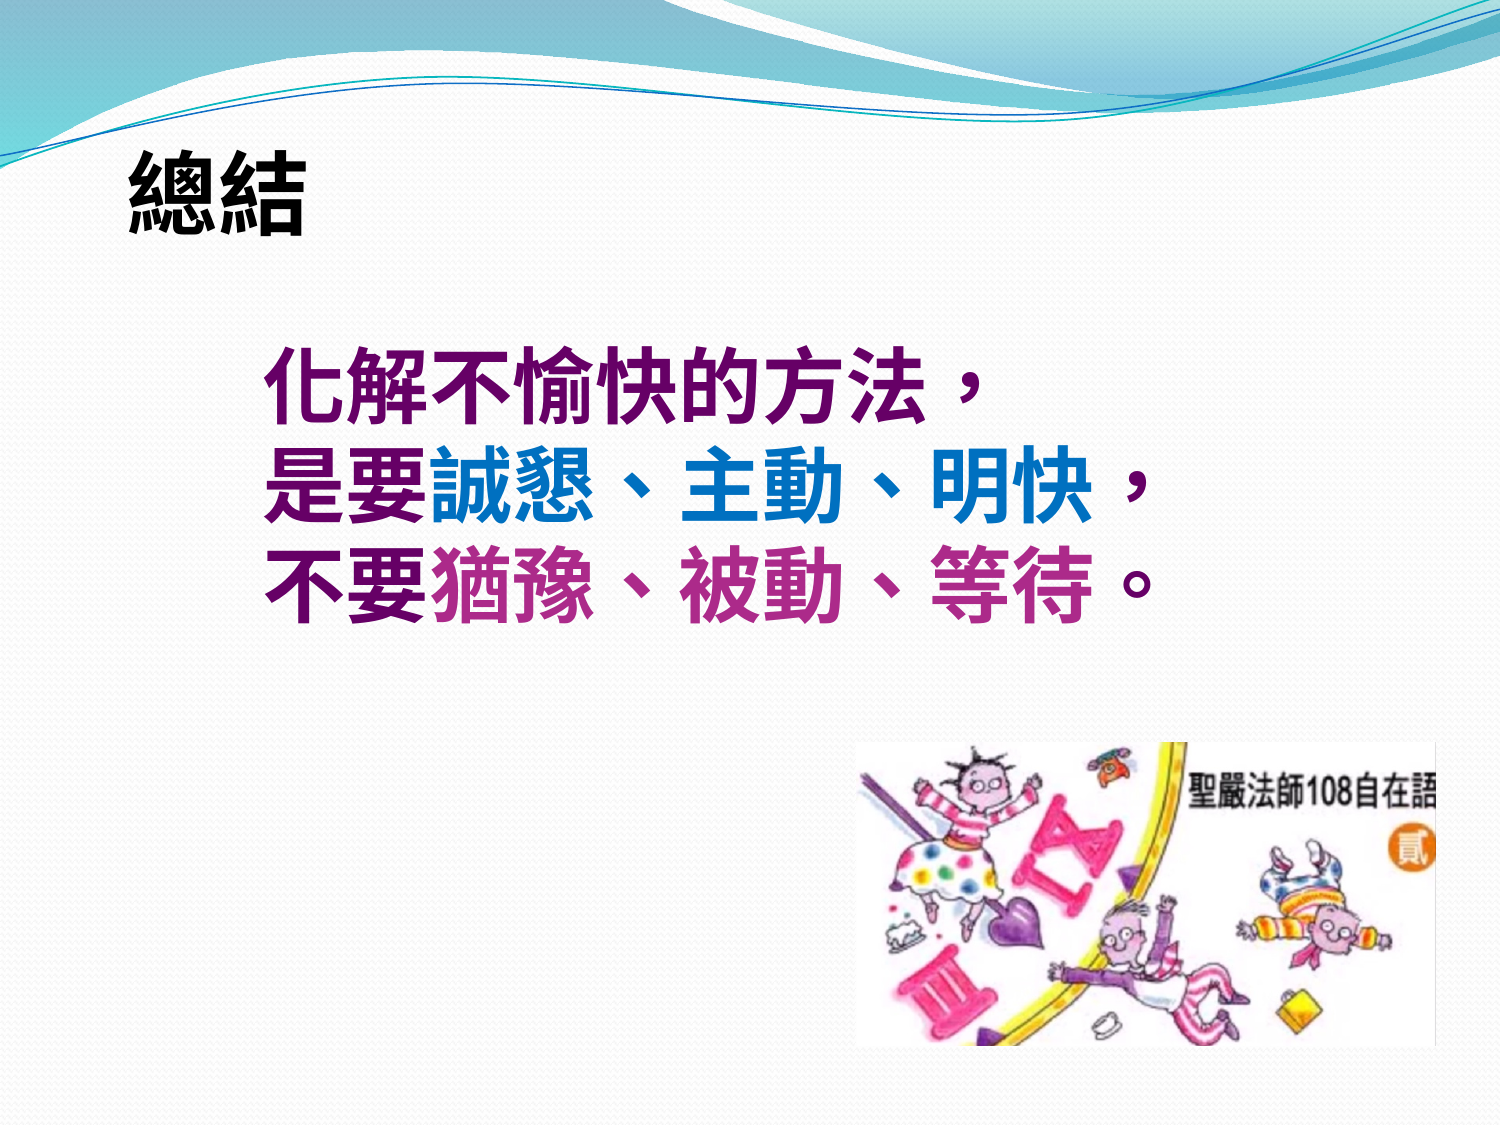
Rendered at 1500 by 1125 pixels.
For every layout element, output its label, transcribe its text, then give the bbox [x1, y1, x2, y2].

picture [856, 742, 1437, 1047]
text_box 化解不愉快的方法， 是要誠懇、主動、明快，不要猶豫、被動、等待。 [247, 326, 1134, 641]
text_box 總結 [112, 129, 384, 255]
